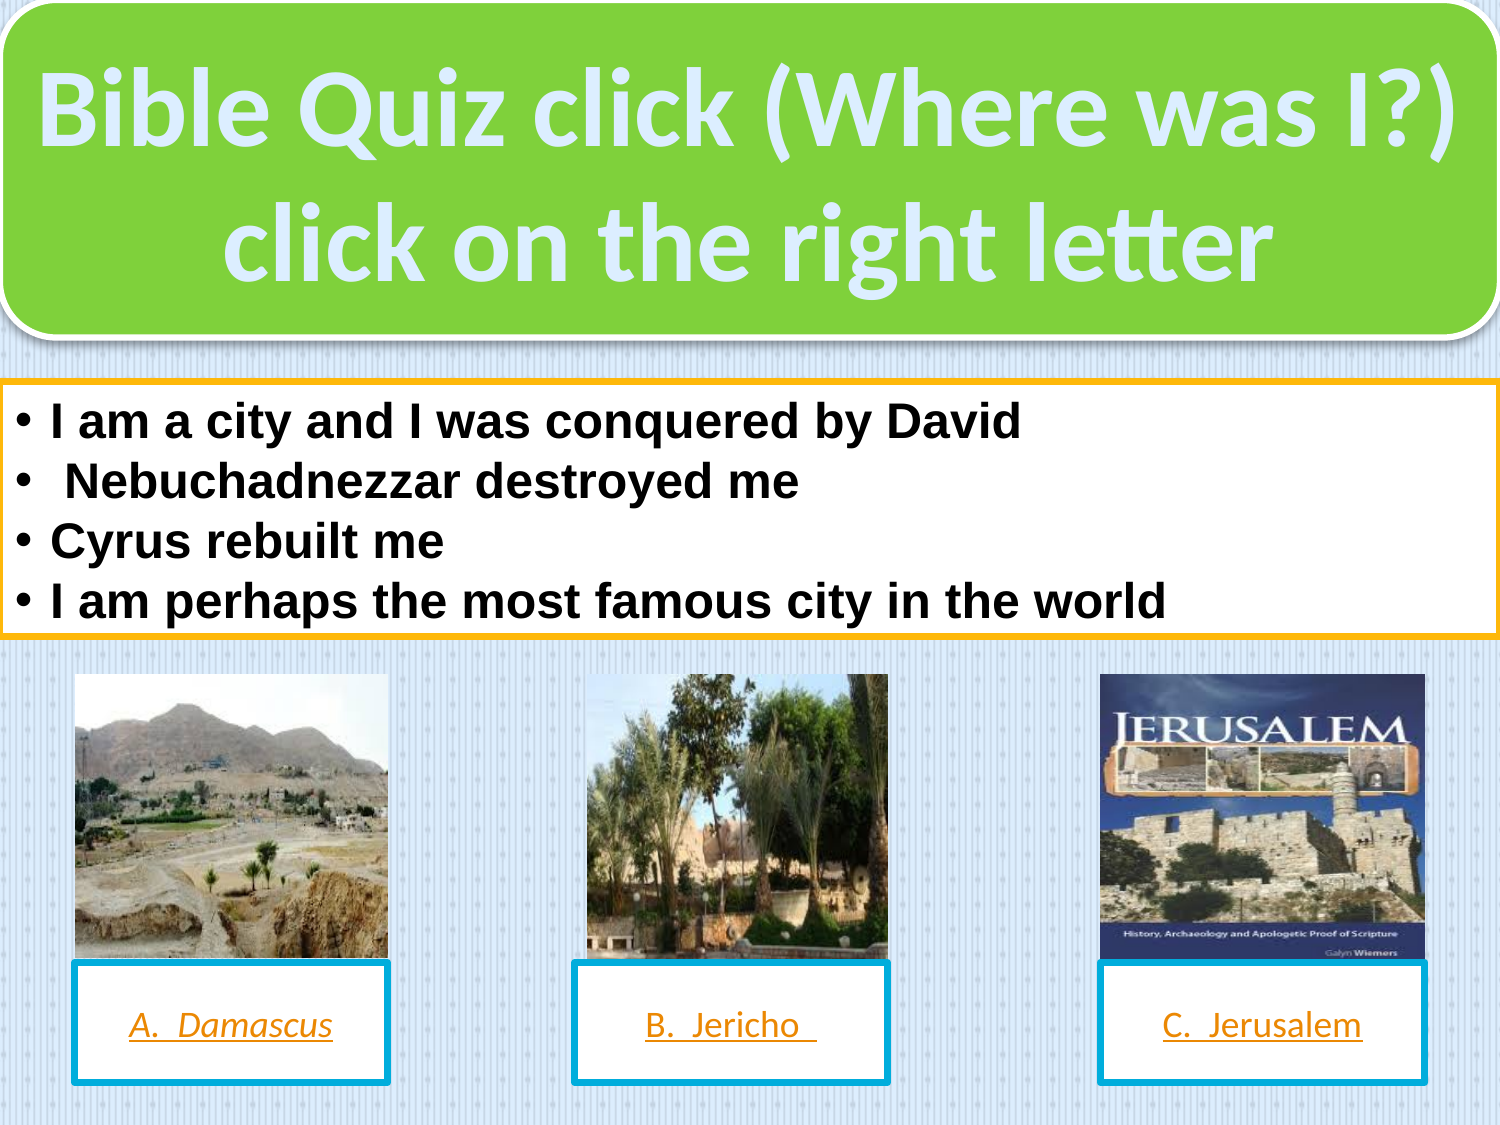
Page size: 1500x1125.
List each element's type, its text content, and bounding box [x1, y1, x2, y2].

picture [74, 674, 388, 958]
text_box A. Damascus [71, 967, 391, 1086]
text_box I am a city and I was conquered by David Nebuchadnezzar destroyed me Cyrus rebuilt me I am perhaps the most famous city in the world [0, 378, 1500, 640]
picture [587, 674, 888, 958]
text_box C. Jerusalem [1097, 977, 1428, 1086]
text_box Bible Quiz click (Where was I?) click on the right letter [0, 0, 1500, 341]
text_box B. Jericho [571, 959, 891, 1086]
picture [1099, 674, 1426, 958]
